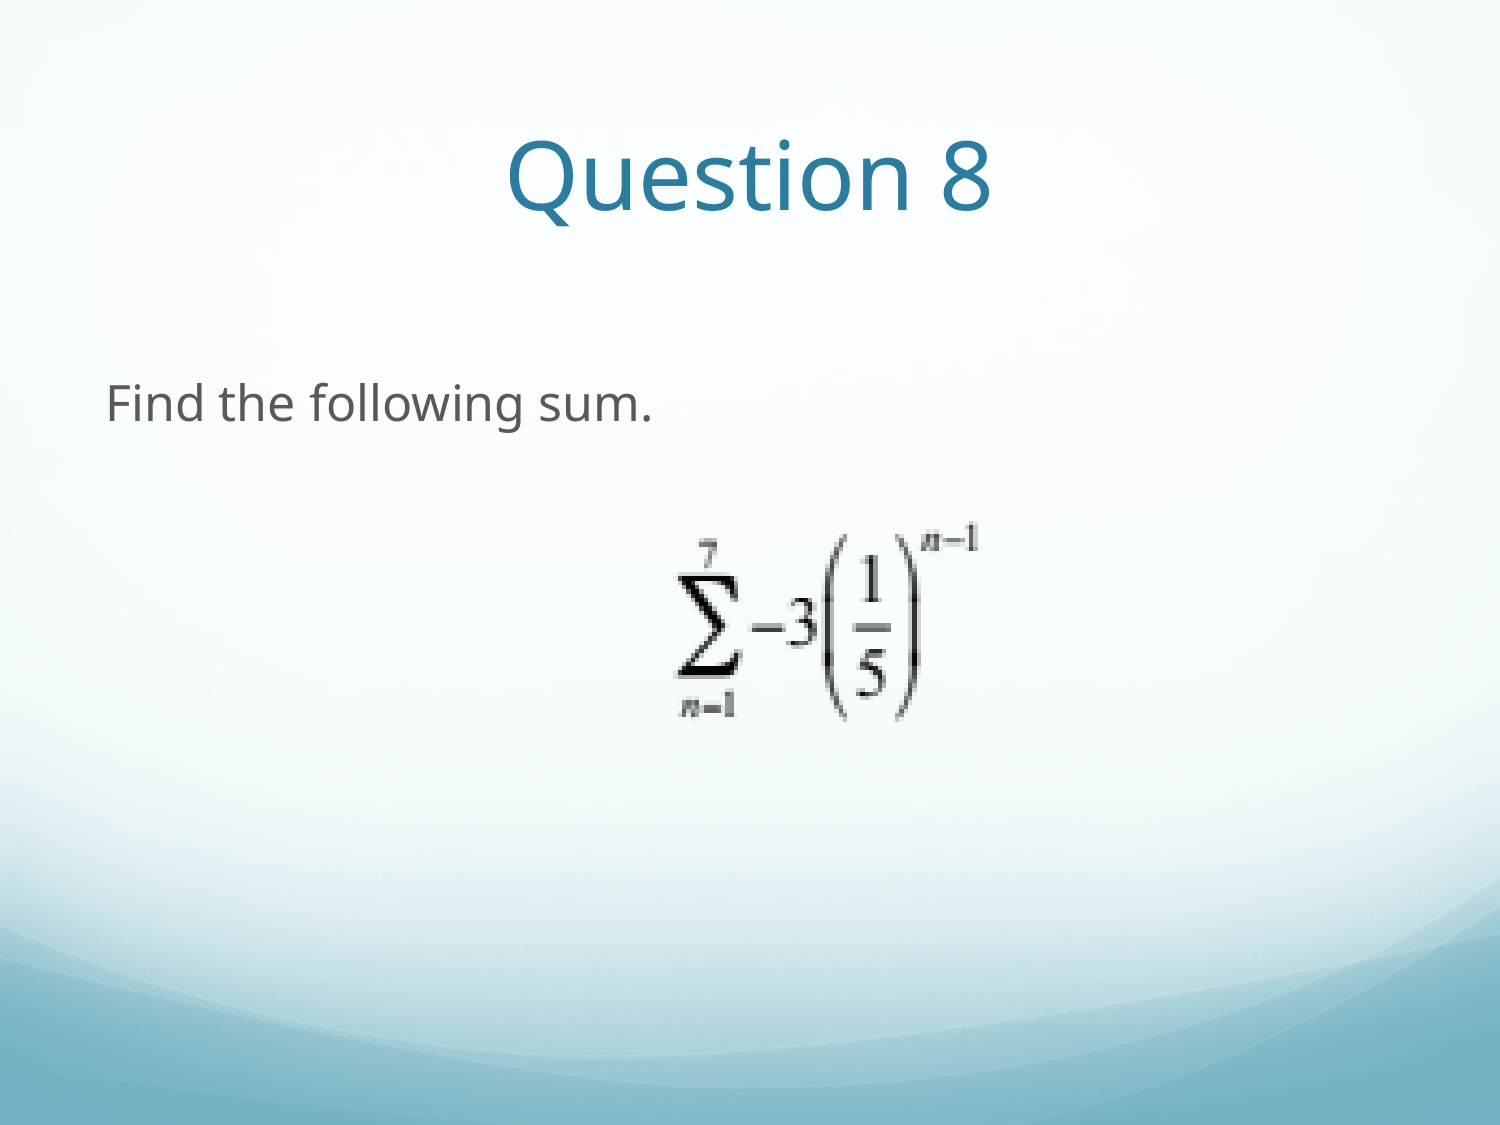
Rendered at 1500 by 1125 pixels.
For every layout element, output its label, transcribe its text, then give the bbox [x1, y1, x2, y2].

list Find the following sum. [90, 262, 1410, 975]
title Question 8 [90, 17, 1410, 237]
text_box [665, 499, 992, 732]
